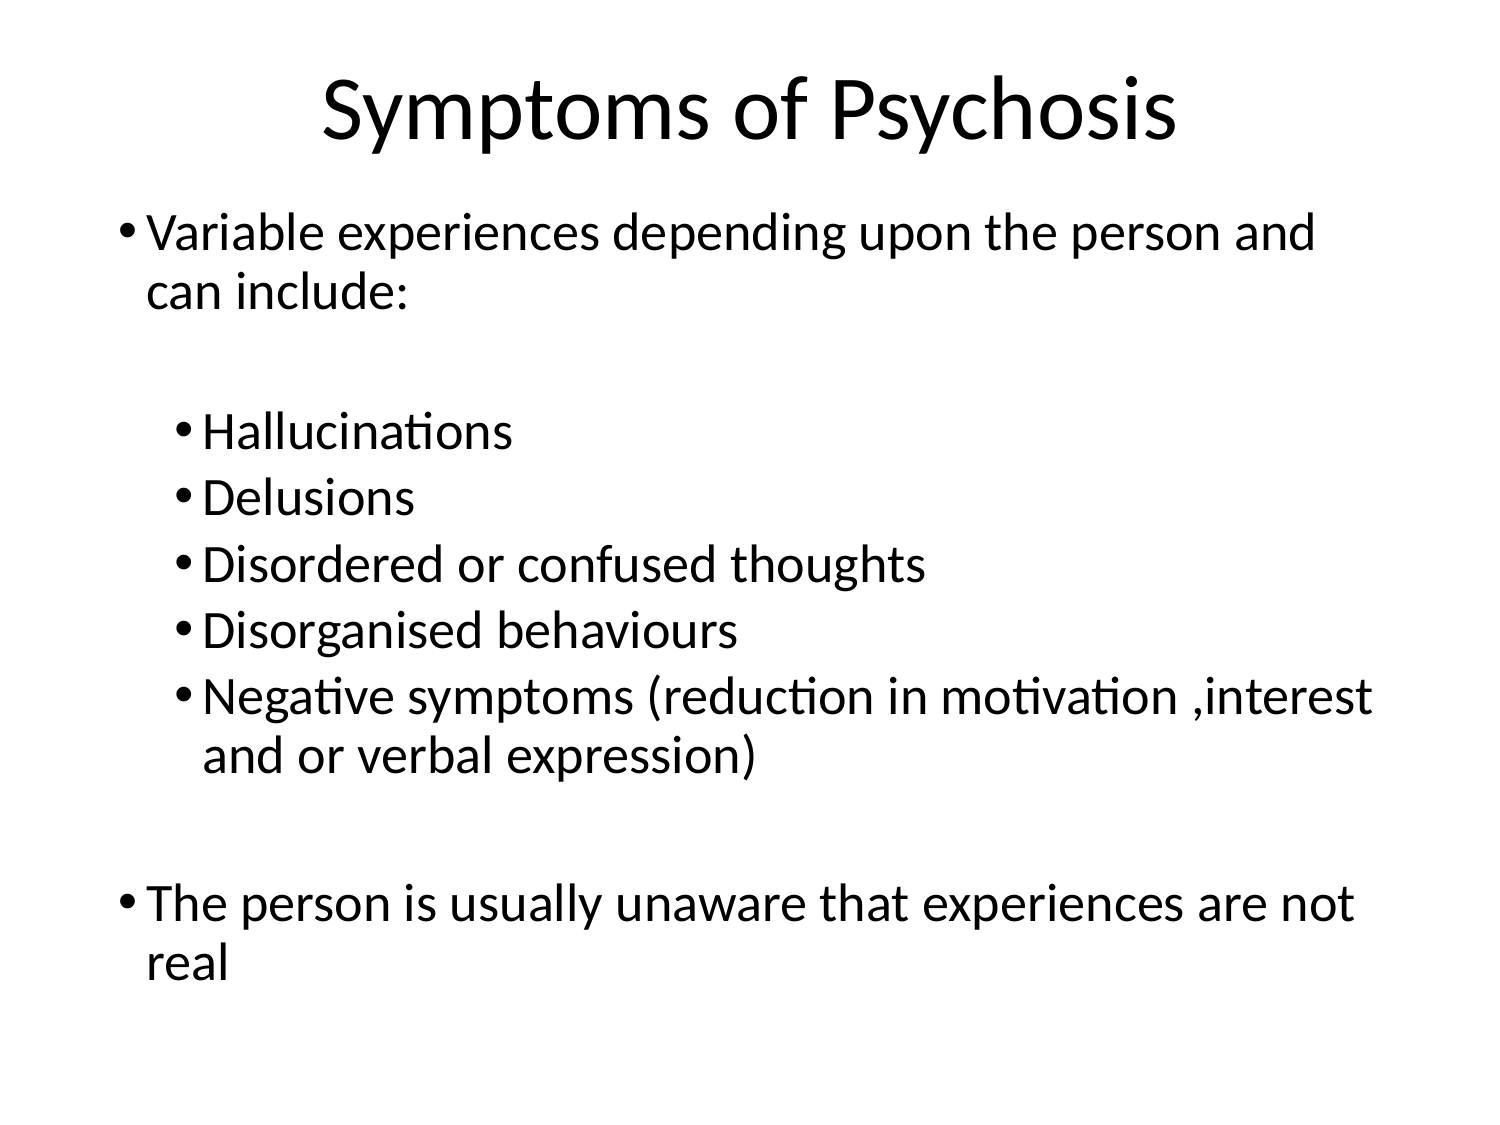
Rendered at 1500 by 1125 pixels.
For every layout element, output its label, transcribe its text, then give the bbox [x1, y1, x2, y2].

list Variable experiences depending upon the person and can include: Hallucinations Delusions Disordered or confused thoughts Disorganised behaviours Negative symptoms (reduction in motivation ,interest and or verbal expression) The person is usually unaware that experiences are not real [103, 196, 1397, 1014]
title Symptoms of Psychosis [103, 0, 1397, 196]
